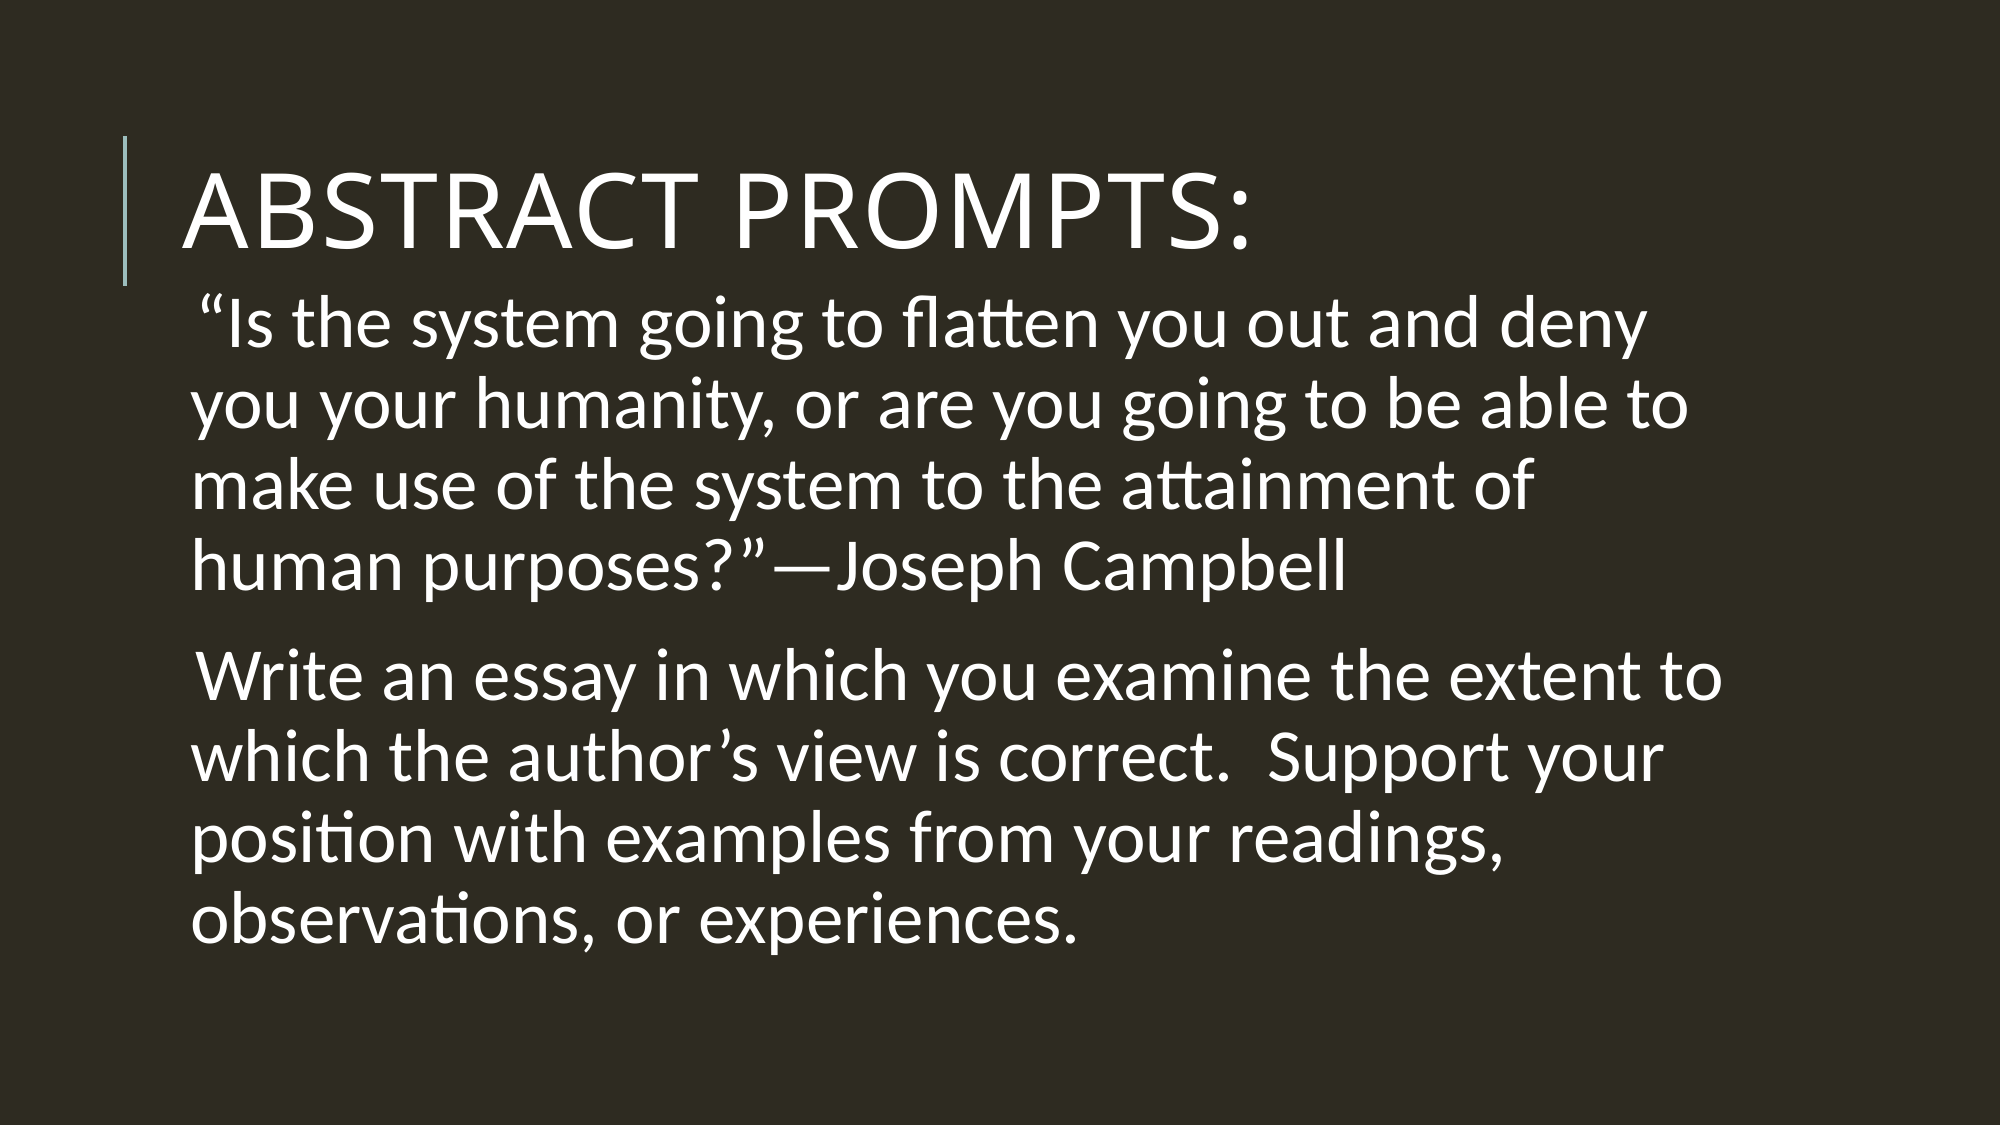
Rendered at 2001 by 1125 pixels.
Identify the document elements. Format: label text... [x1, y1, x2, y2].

list “Is the system going to flatten you out and deny you your humanity, or are you going to be able to make use of the system to the attainment of human purposes?”—Joseph Campbell Write an essay in which you examine the extent to which the author’s view is correct. Support your position with examples from your readings, observations, or experiences. [168, 275, 1763, 1011]
title Abstract Prompts: [168, 96, 1763, 275]
